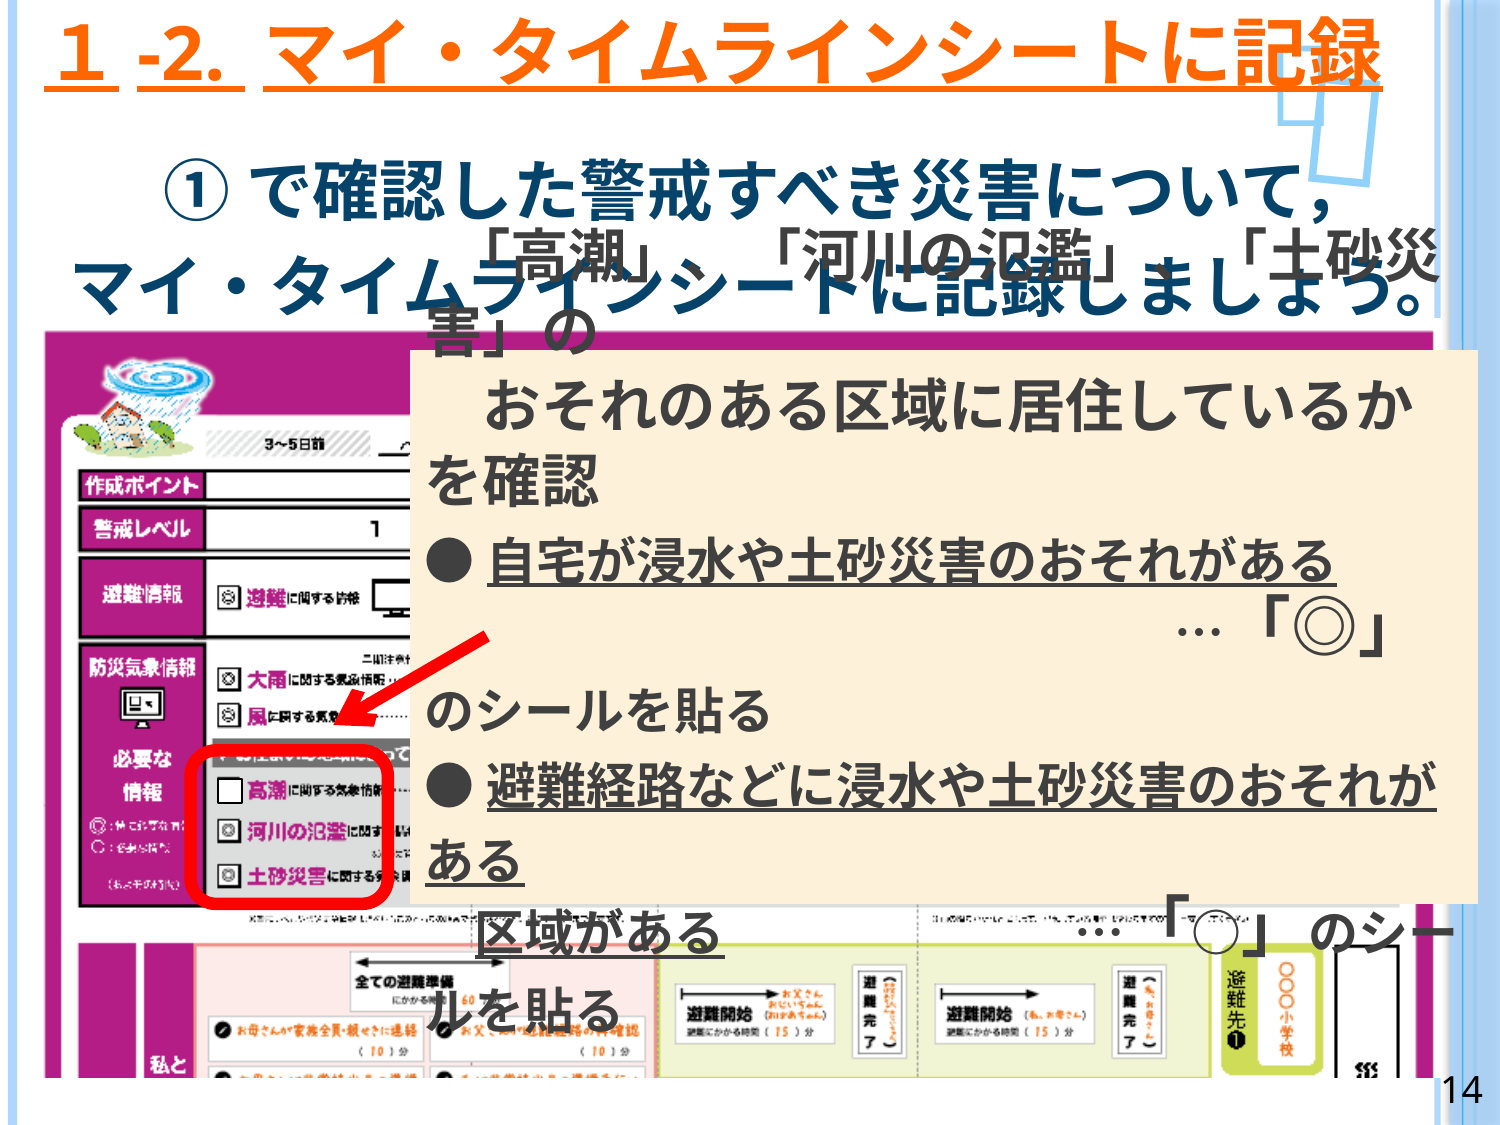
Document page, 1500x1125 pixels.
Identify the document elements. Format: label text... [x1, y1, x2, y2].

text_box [332, 635, 488, 726]
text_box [1224, 0, 1500, 263]
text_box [22, 313, 1500, 1078]
text_box ①で確認した警戒すべき災害について， マイ・タイムラインシートに記録しましょう。 [30, 125, 1500, 311]
text_box 14 [1425, 1086, 1499, 1119]
text_box １-2. マイ・タイムラインシートに記録 [29, 0, 1218, 104]
